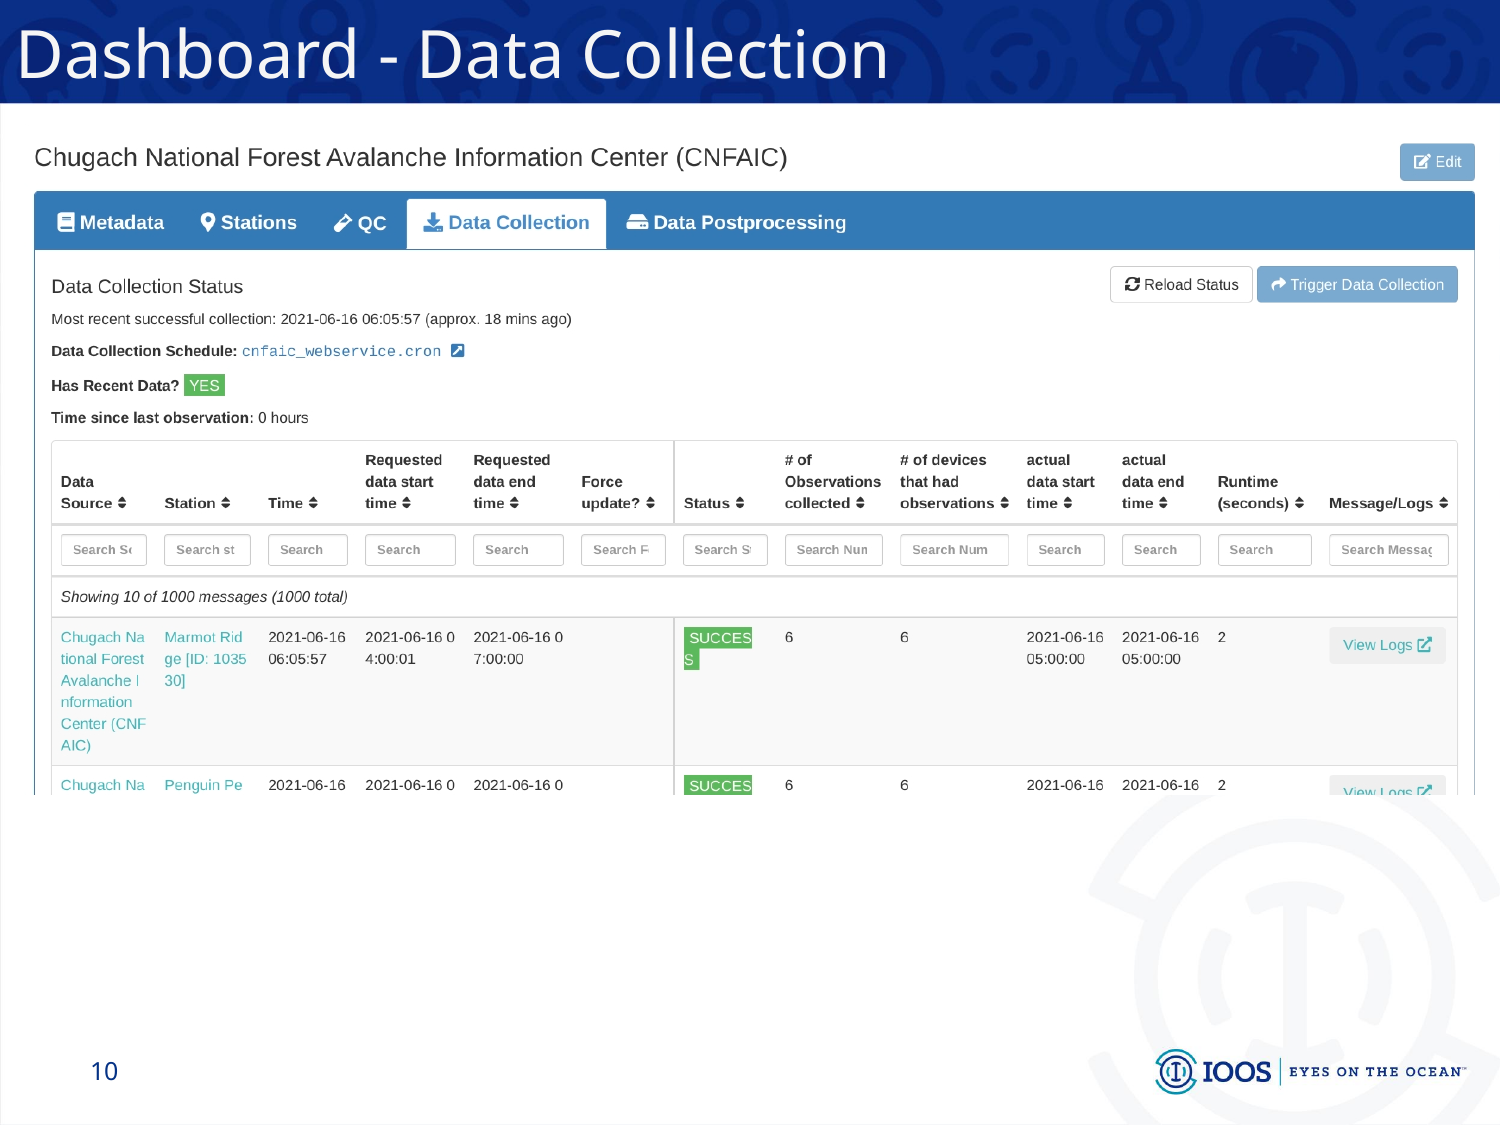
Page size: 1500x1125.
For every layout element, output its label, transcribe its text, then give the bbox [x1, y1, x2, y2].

title Dashboard - Data Collection [0, 2, 1500, 100]
slide_number ‹#› [75, 1042, 200, 1103]
picture [0, 100, 1500, 1125]
